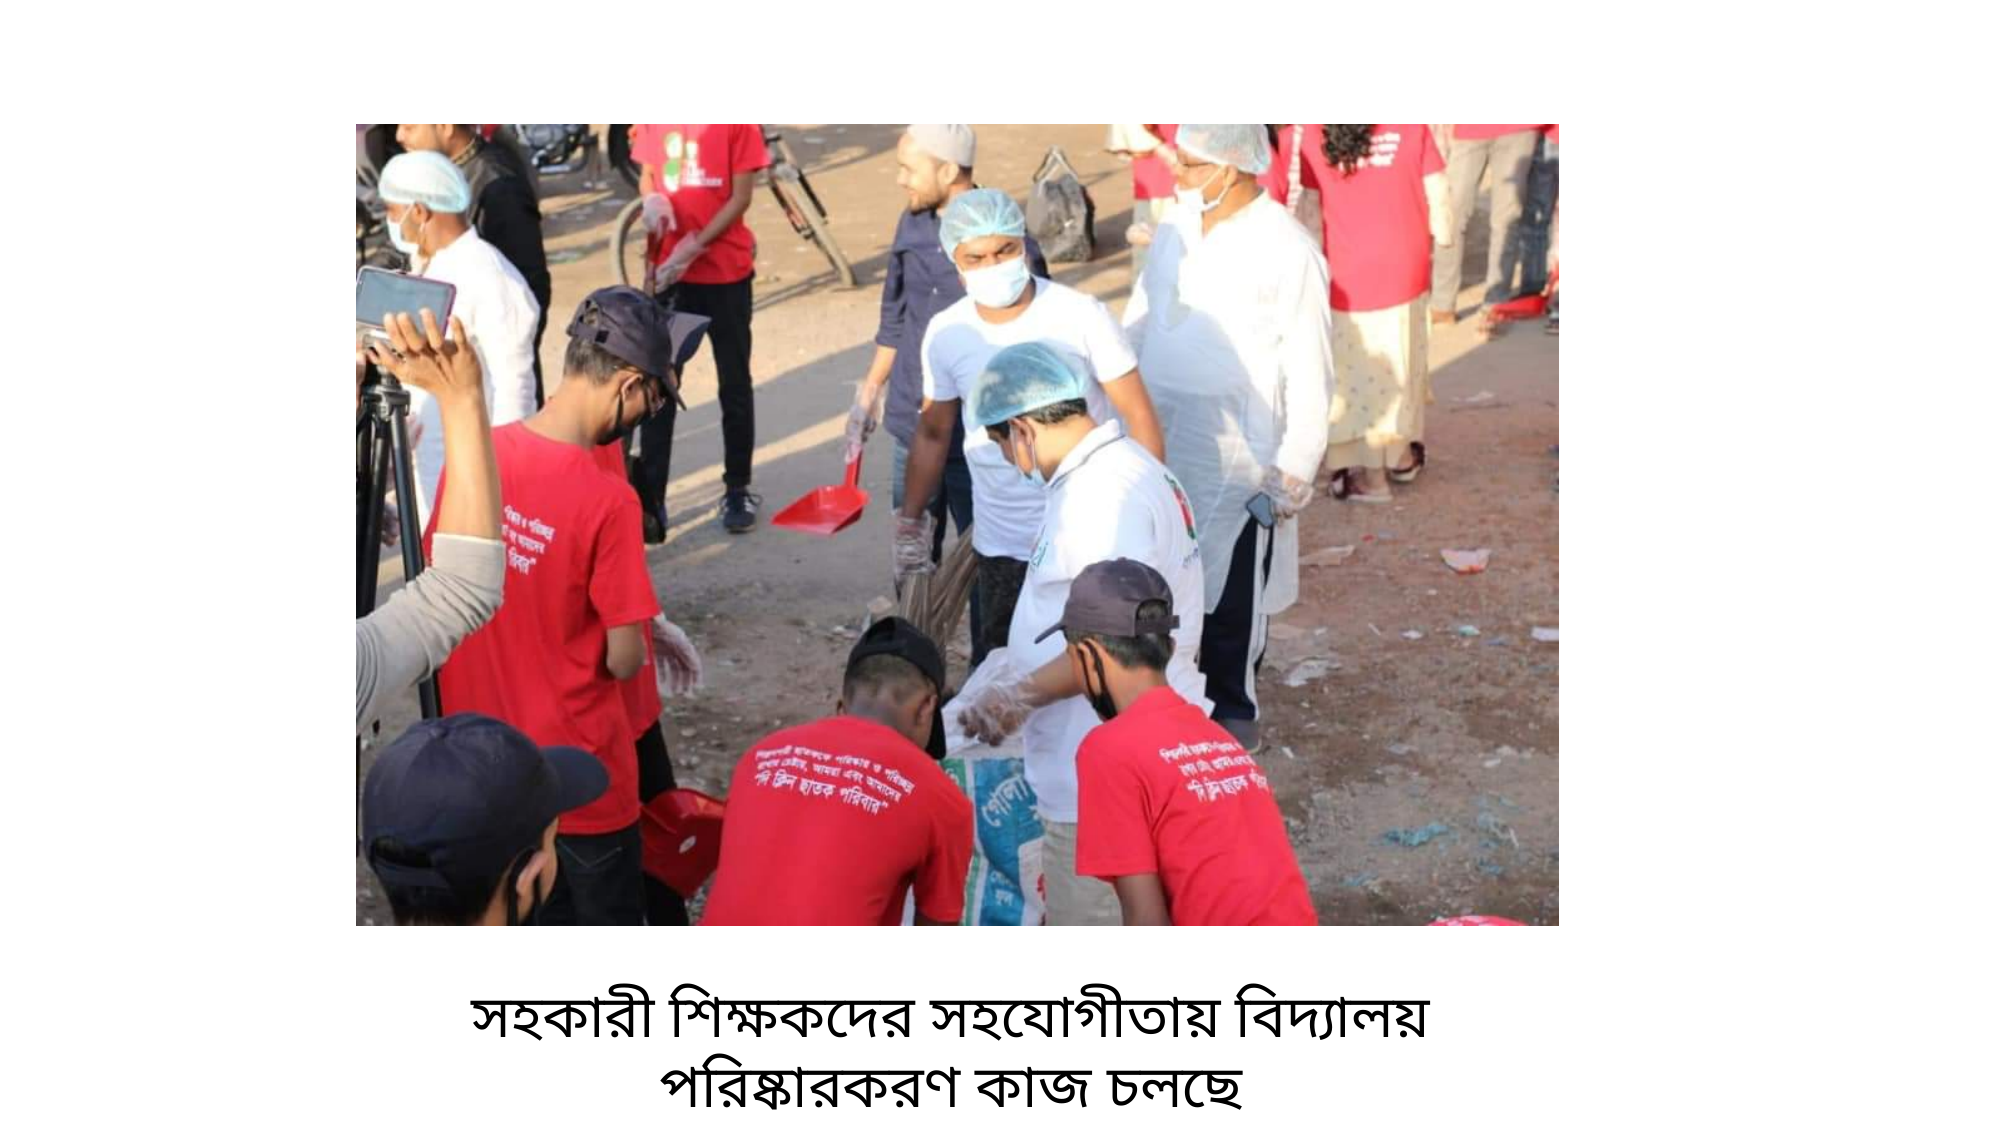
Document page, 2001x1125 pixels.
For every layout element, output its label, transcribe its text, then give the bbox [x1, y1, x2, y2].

text_box সহকারী শিক্ষকদের সহযোগীতায় বিদ্যালয় পরিষ্কারকরণ কাজ চলছে [328, 971, 1574, 1125]
picture [356, 124, 1559, 926]
